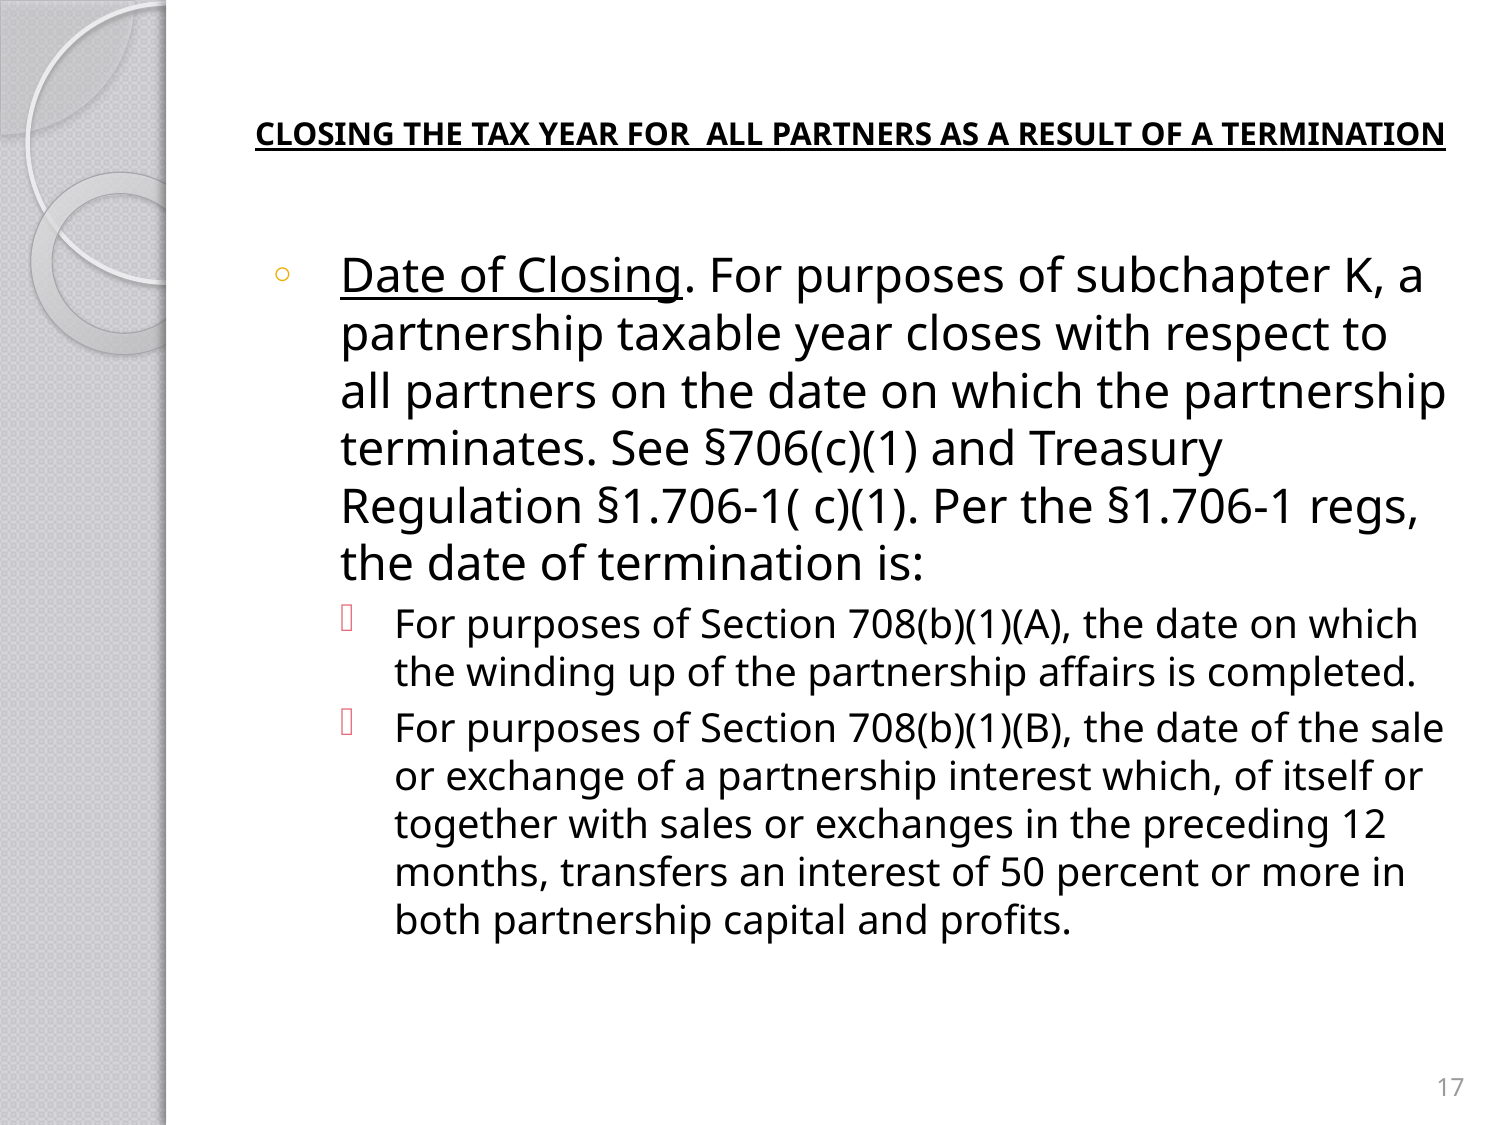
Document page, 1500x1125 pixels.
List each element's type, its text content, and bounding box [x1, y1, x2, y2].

slide_number 17 [1413, 1034, 1488, 1113]
title CLOSING THE TAX YEAR FOR ALL PARTNERS AS A RESULT OF A TERMINATION [235, 45, 1466, 233]
list Date of Closing. For purposes of subchapter K, a partnership taxable year closes with respect to all partners on the date on which the partnership terminates. See §706(c)(1) and Treasury Regulation §1.706-1( c)(1). Per the §1.706-1 regs, the date of termination is: For purposes of Section 708(b)(1)(A), the date on which the winding up of the partnership affairs is completed. For purposes of Section 708(b)(1)(B), the date of the sale or exchange of a partnership interest which, of itself or together with sales or exchanges in the preceding 12 months, transfers an interest of 50 percent or more in both partnership capital and profits. [235, 237, 1466, 1025]
